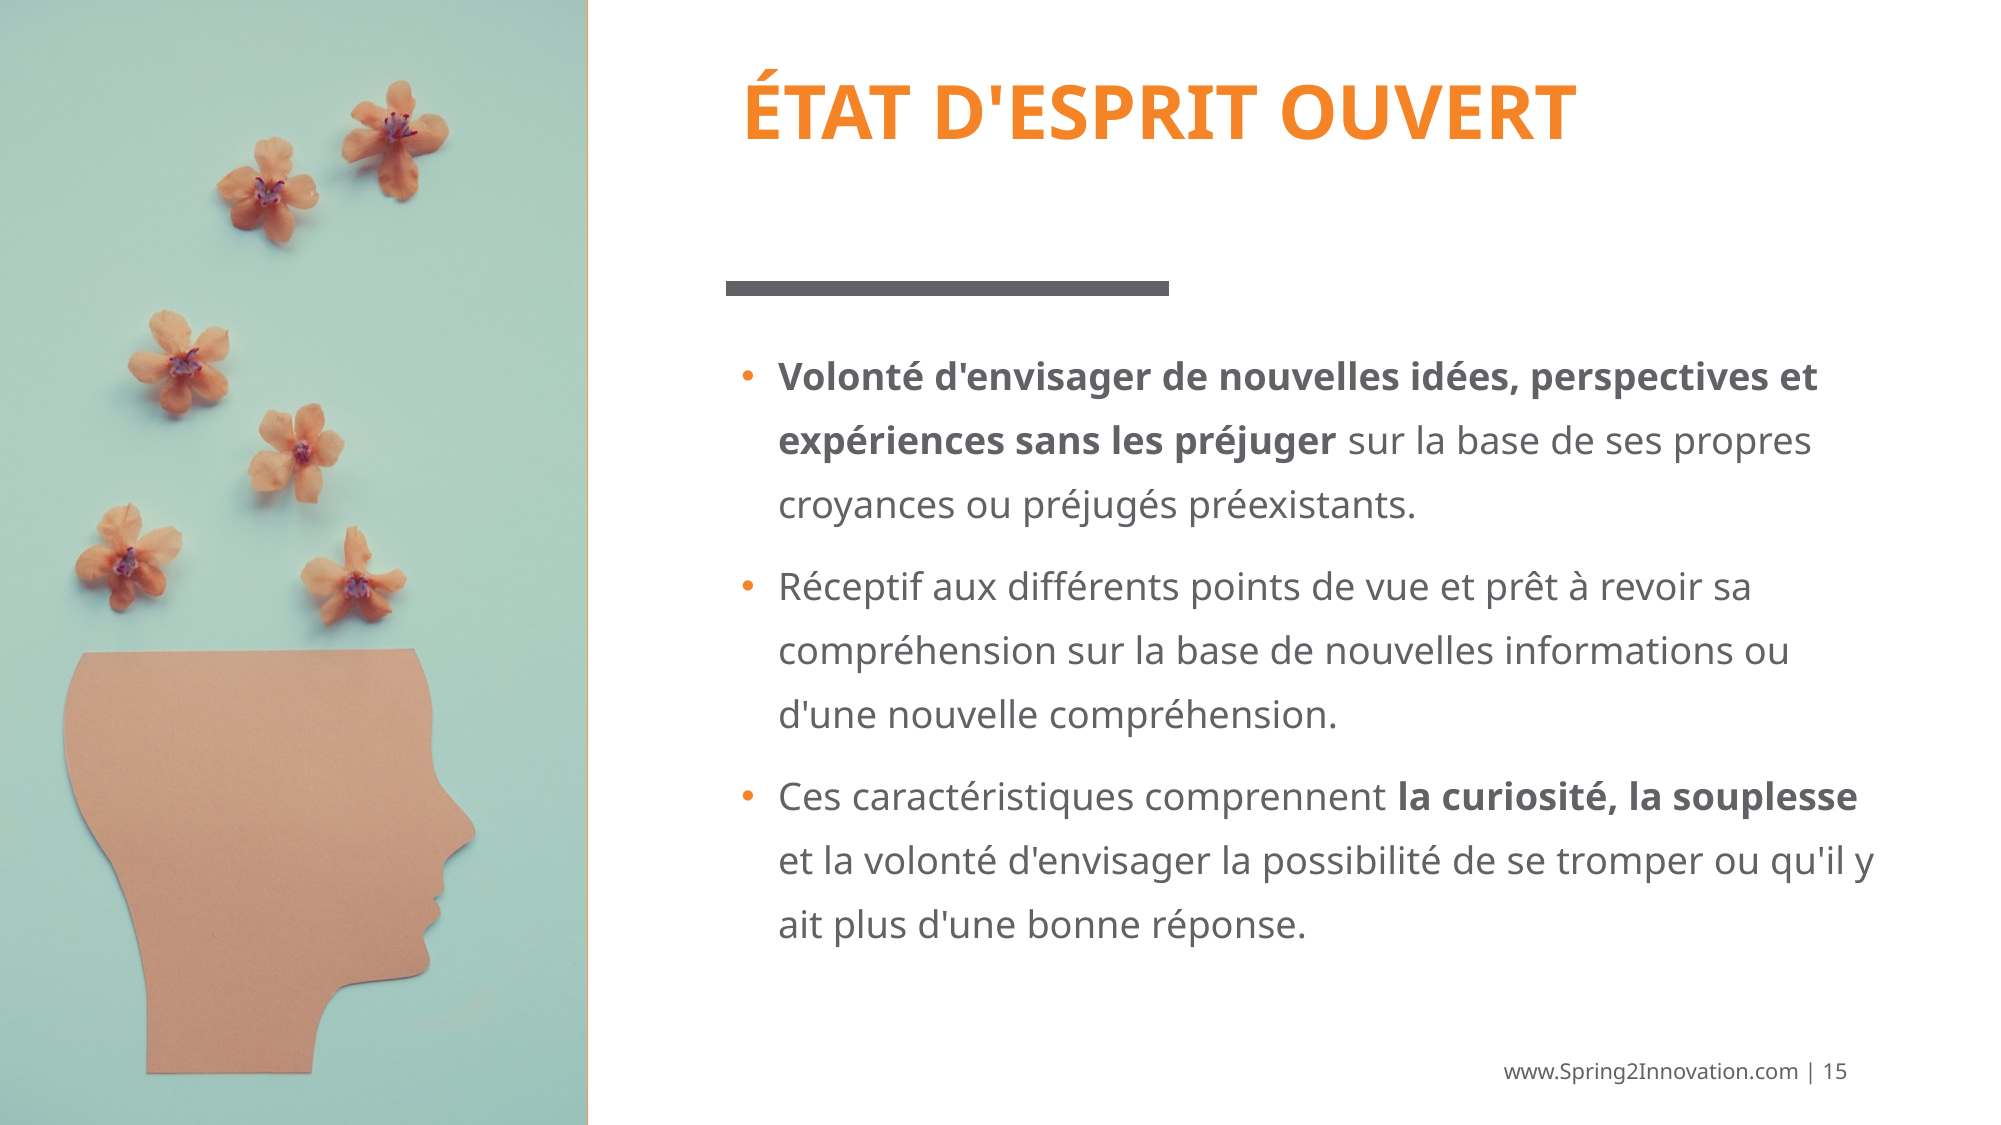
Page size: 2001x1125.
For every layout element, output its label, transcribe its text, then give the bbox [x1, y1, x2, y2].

list Volonté d'envisager de nouvelles idées, perspectives et expériences sans les préjuger sur la base de ses propres croyances ou préjugés préexistants. Réceptif aux différents points de vue et prêt à revoir sa compréhension sur la base de nouvelles informations ou d'une nouvelle compréhension. Ces caractéristiques comprennent la curiosité, la souplesse et la volonté d'envisager la possibilité de se tromper ou qu'il y ait plus d'une bonne réponse. [726, 326, 1895, 956]
title ÉTAT D'ESPRIT OUVERT [726, 36, 1832, 174]
picture [0, 0, 2001, 1125]
